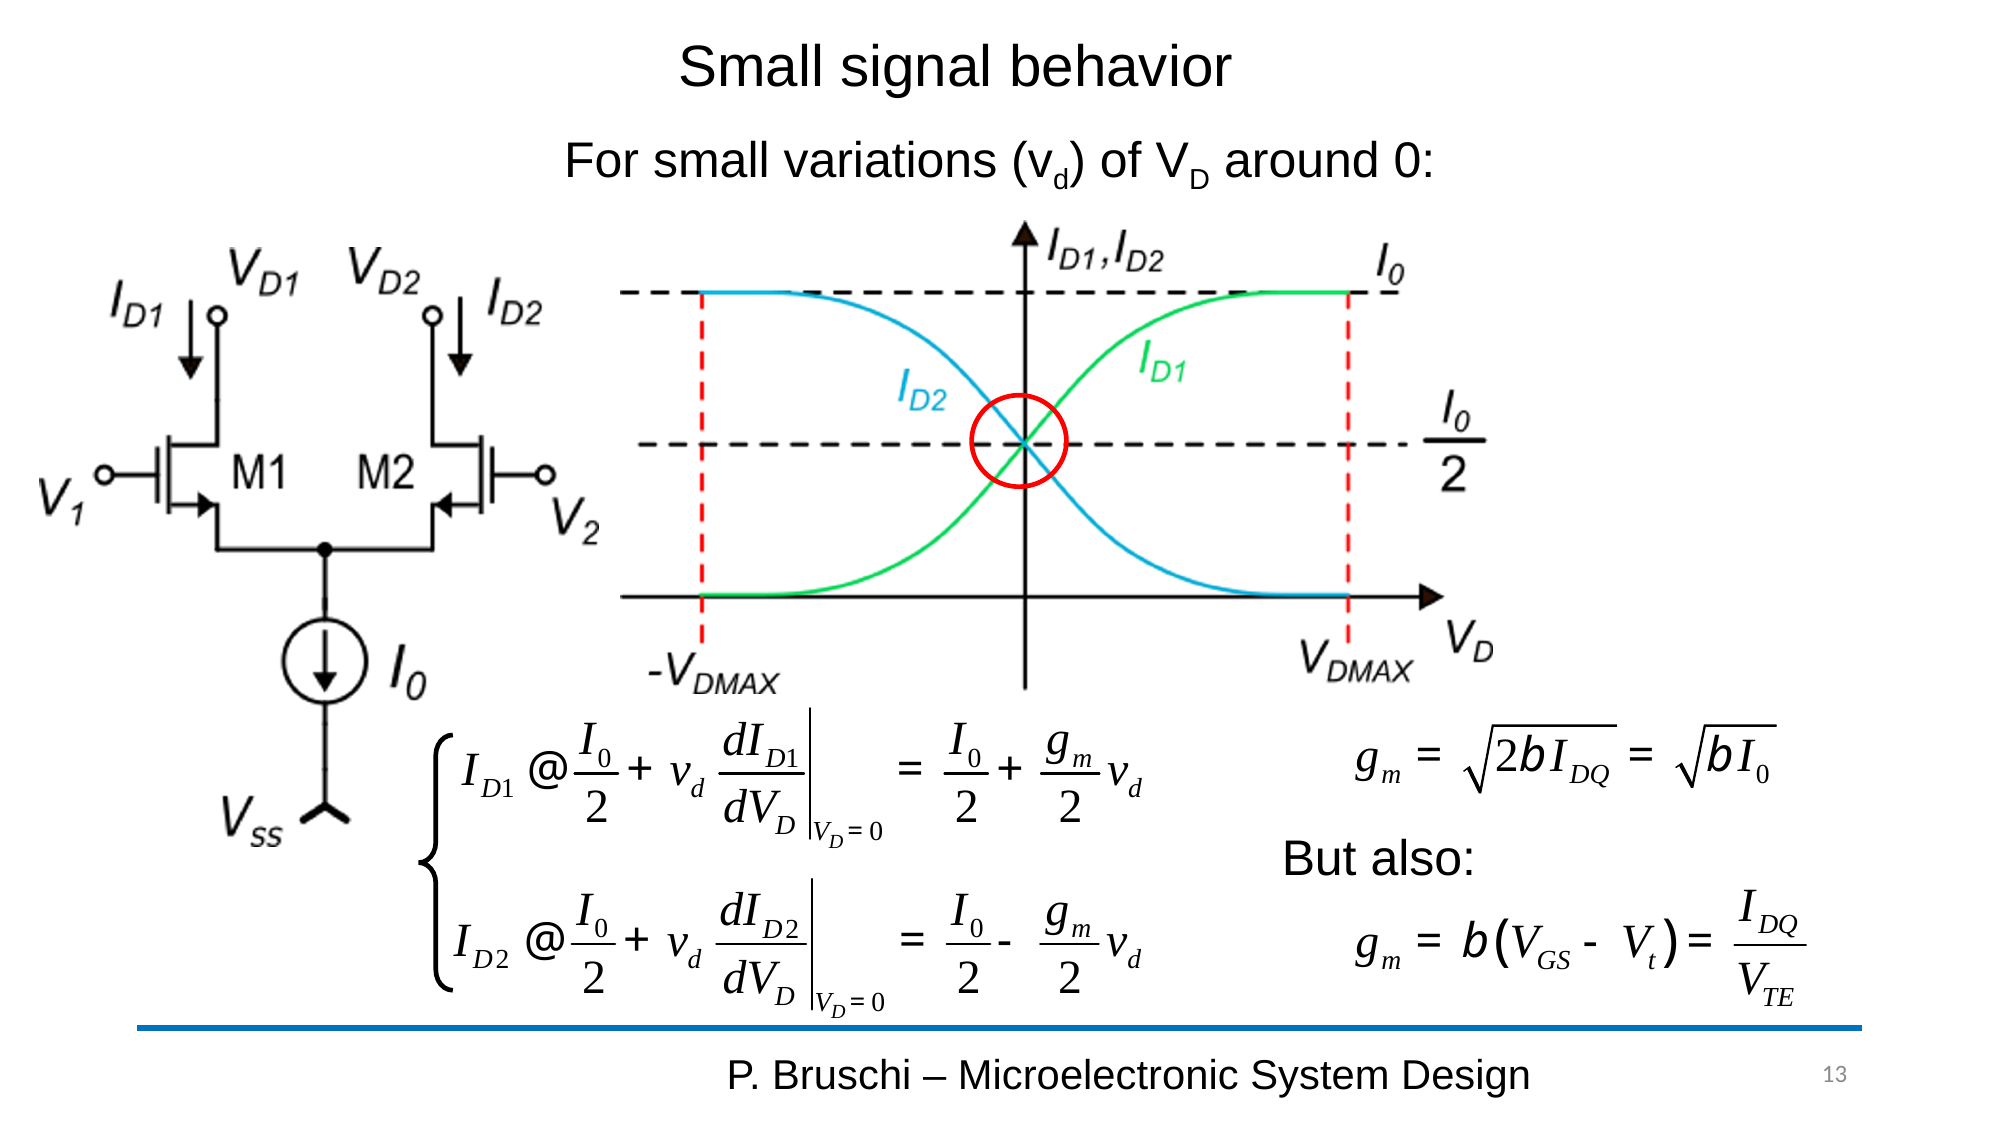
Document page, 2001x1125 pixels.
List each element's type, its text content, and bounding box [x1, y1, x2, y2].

footer P. Bruschi – Microelectronic System Design [662, 1042, 1596, 1103]
text_box For small variations (vd) of VD around 0: [549, 119, 1451, 203]
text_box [452, 697, 1155, 857]
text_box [1345, 873, 1817, 1017]
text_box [444, 868, 1155, 1028]
text_box But also: [1267, 818, 1492, 893]
slide_number 13 [1718, 1042, 1863, 1103]
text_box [1345, 715, 1789, 804]
text_box [418, 848, 453, 988]
picture [39, 247, 599, 848]
picture [620, 220, 1493, 694]
title Small signal behavior [93, 13, 1819, 123]
